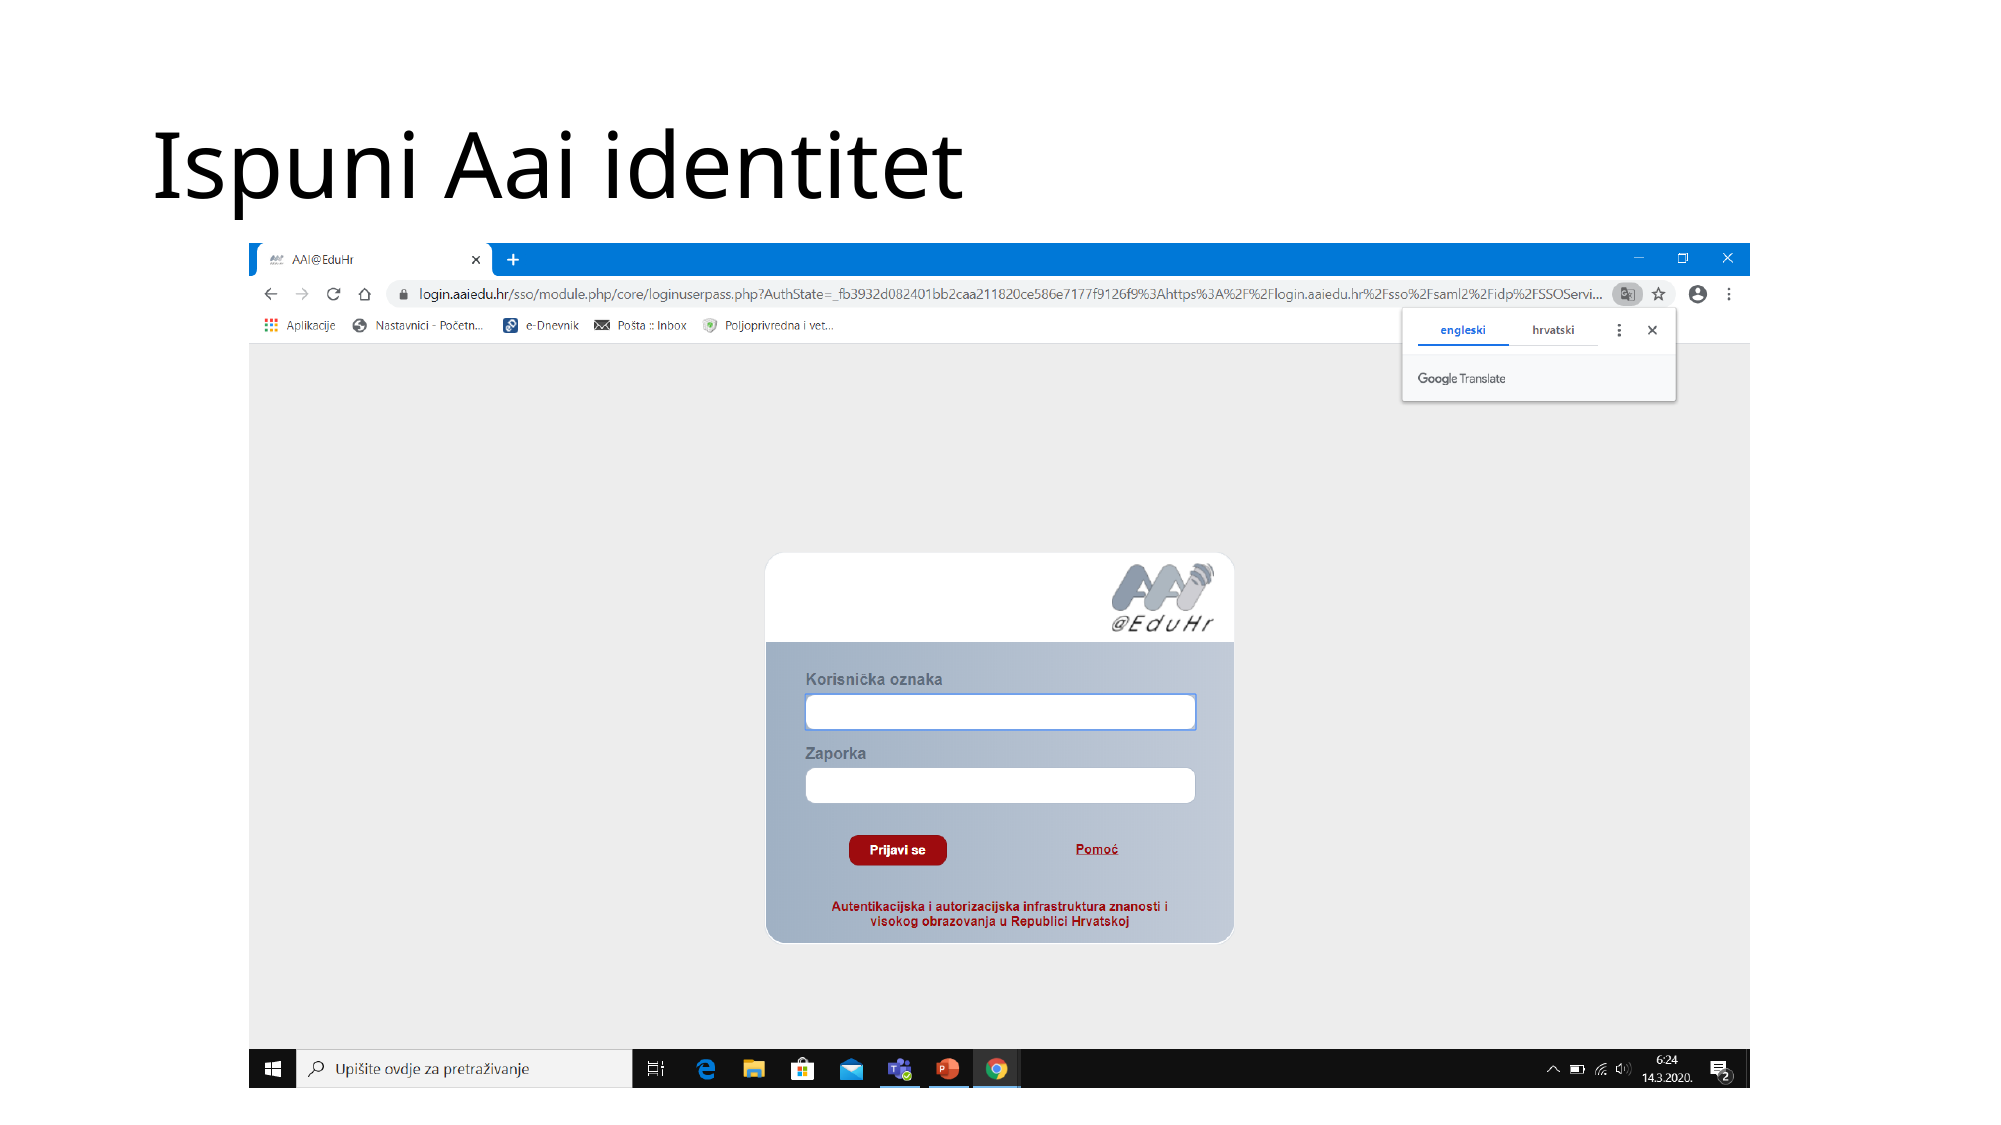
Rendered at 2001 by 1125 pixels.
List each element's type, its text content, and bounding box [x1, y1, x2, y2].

picture [249, 243, 1750, 1088]
title Ispuni Aai identitet [137, 59, 1863, 278]
